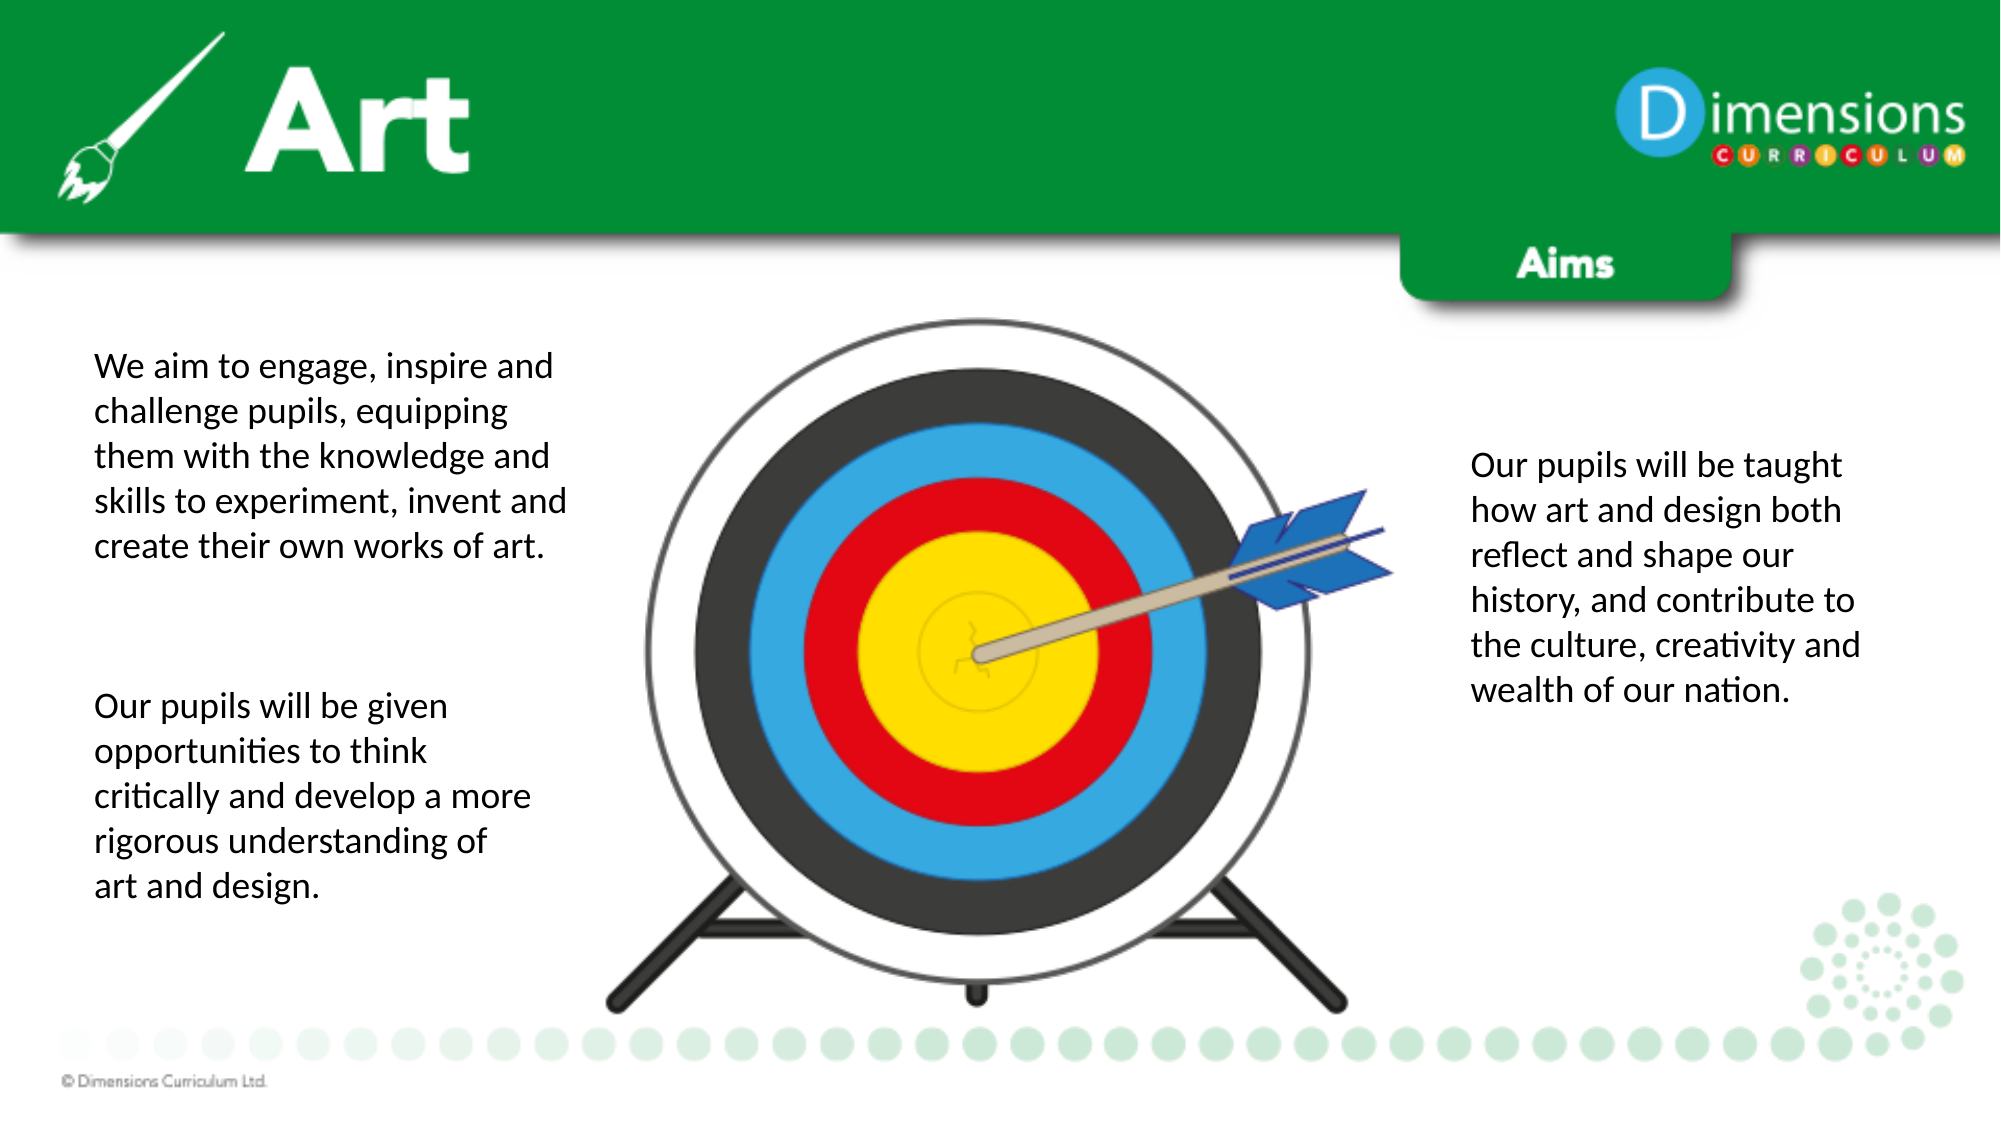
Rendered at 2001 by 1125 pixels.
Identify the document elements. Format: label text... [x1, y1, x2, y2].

text_box We aim to engage, inspire and challenge pupils, equipping them with the knowledge and skills to experiment, invent and create their own works of art. [79, 333, 608, 574]
text_box Our pupils will be taught how art and design both reflect and shape our history, and contribute to the culture, creativity and wealth of our nation. [1455, 432, 1892, 717]
picture [0, 0, 2001, 1125]
text_box Our pupils will be given opportunities to think critically and develop a more rigorous understanding of art and design. [79, 673, 548, 914]
